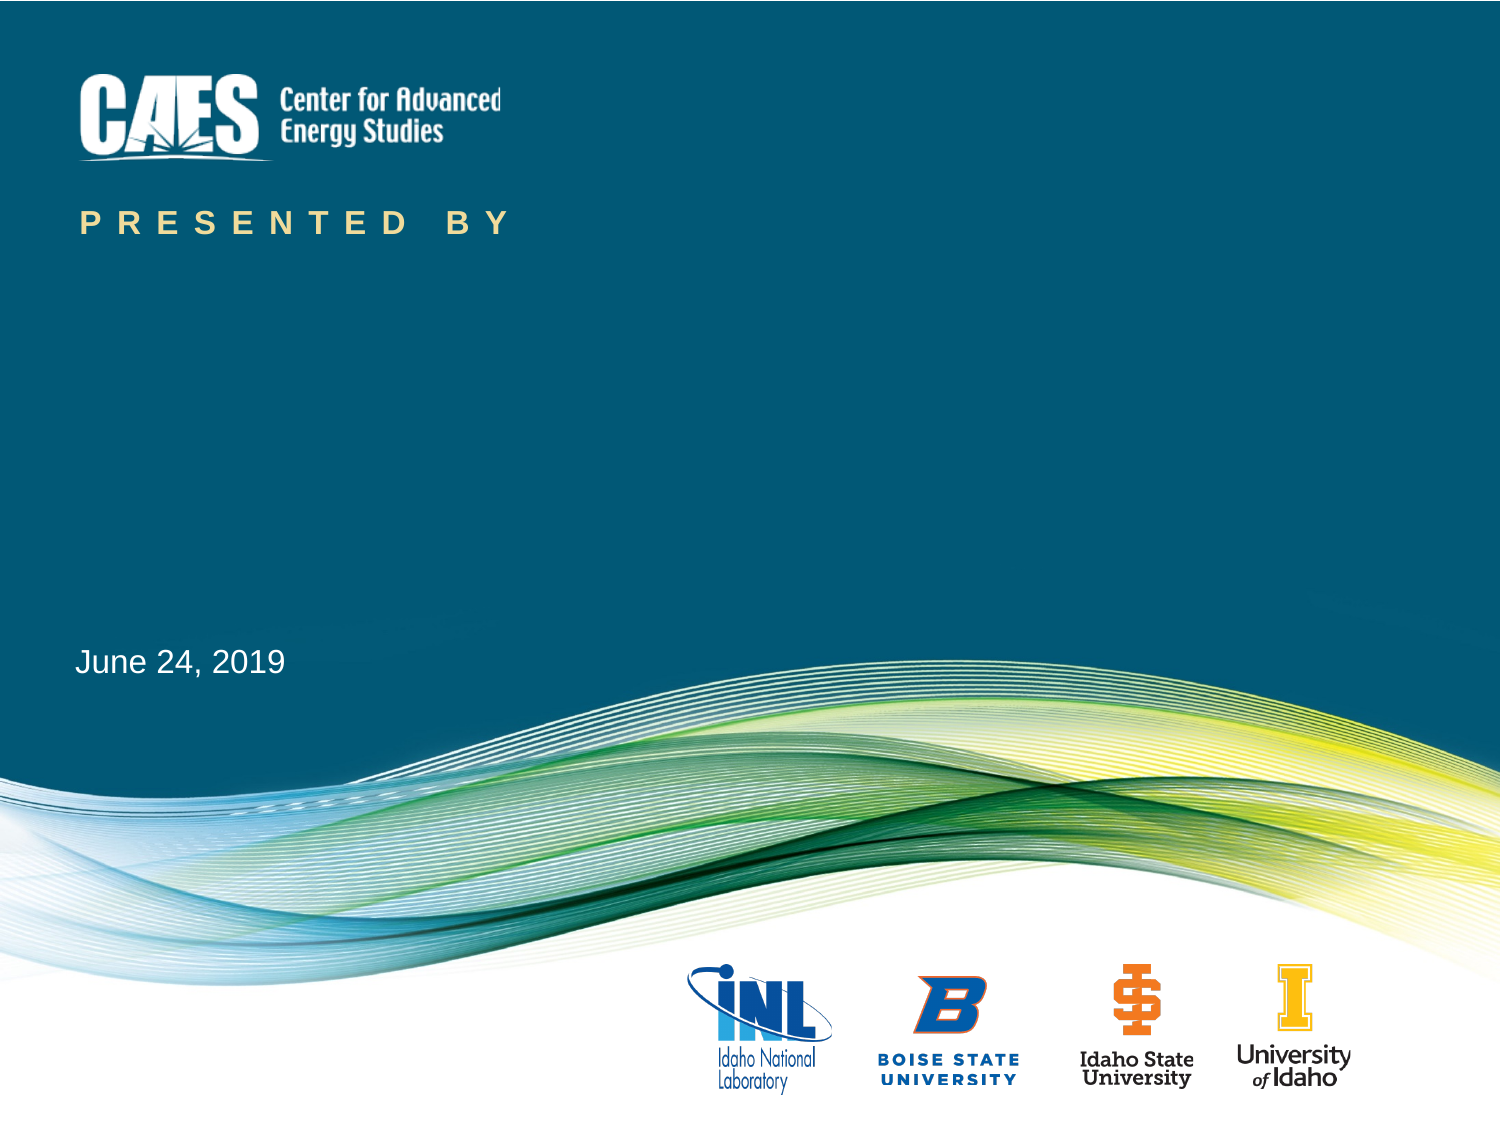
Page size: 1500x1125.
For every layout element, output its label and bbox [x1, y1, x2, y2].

picture [0, 661, 1500, 1125]
slide_number [74, 646, 1013, 688]
